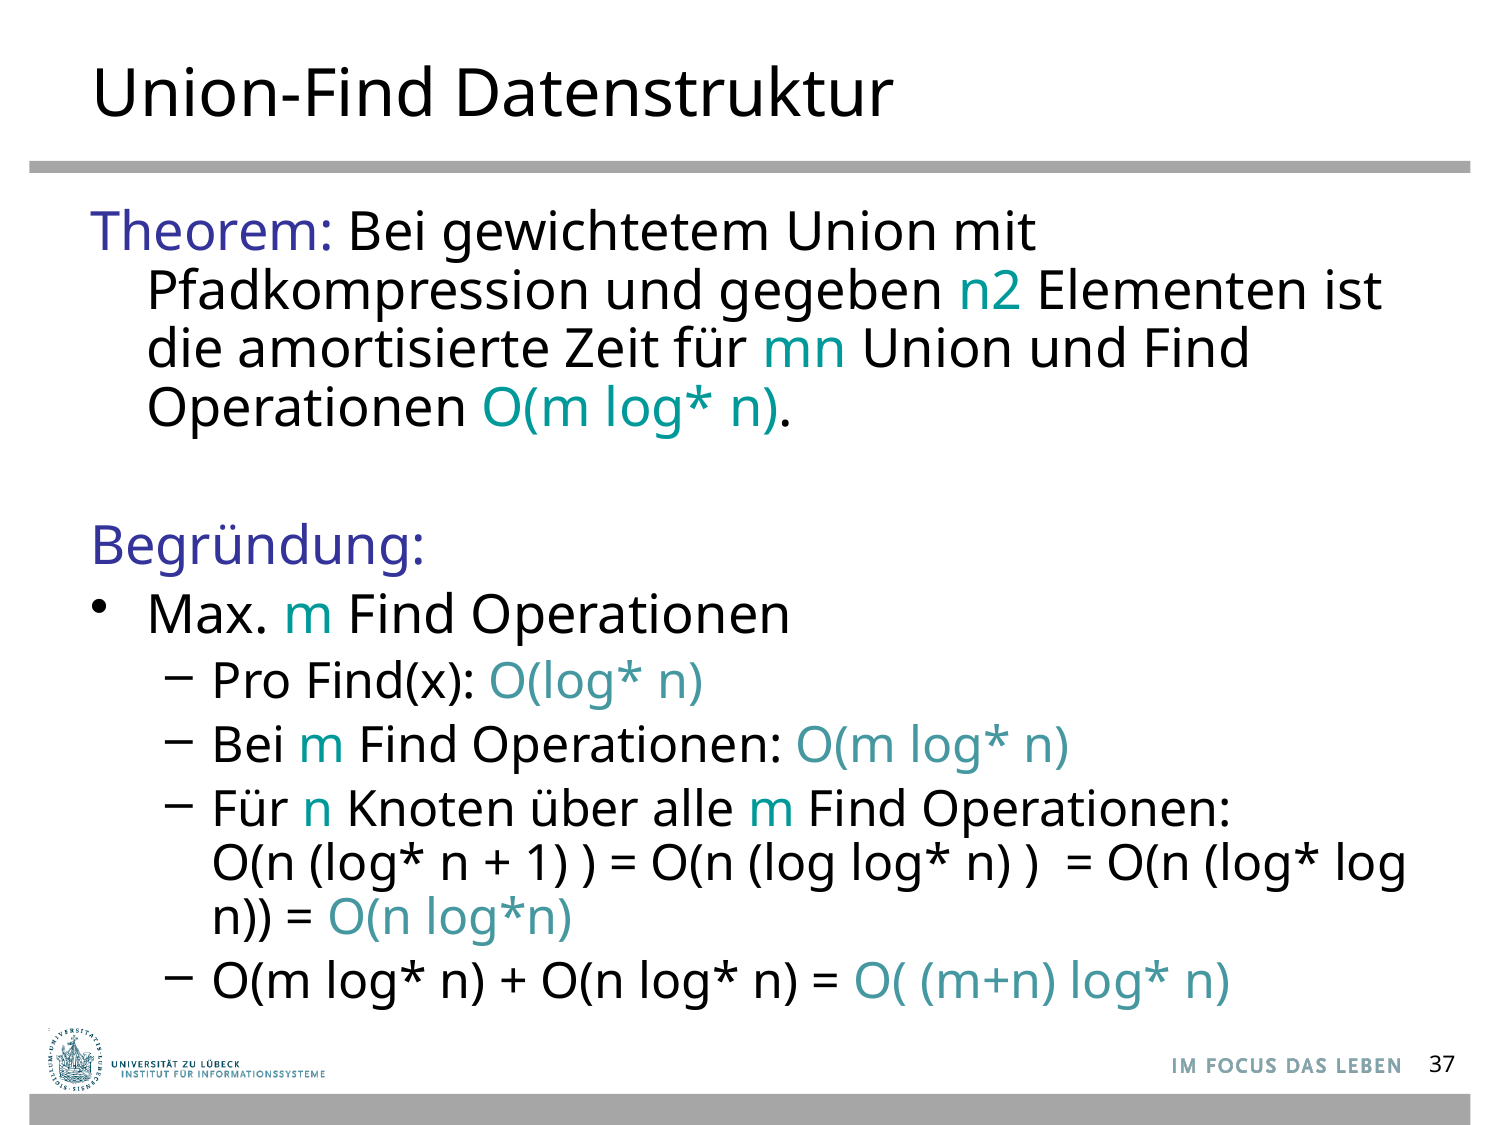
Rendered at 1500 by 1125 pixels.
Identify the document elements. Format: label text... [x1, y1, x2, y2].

picture [1173, 1058, 1305, 1073]
slide_number 37 [1305, 1050, 1471, 1083]
title Union-Find Datenstruktur [76, 42, 1427, 126]
